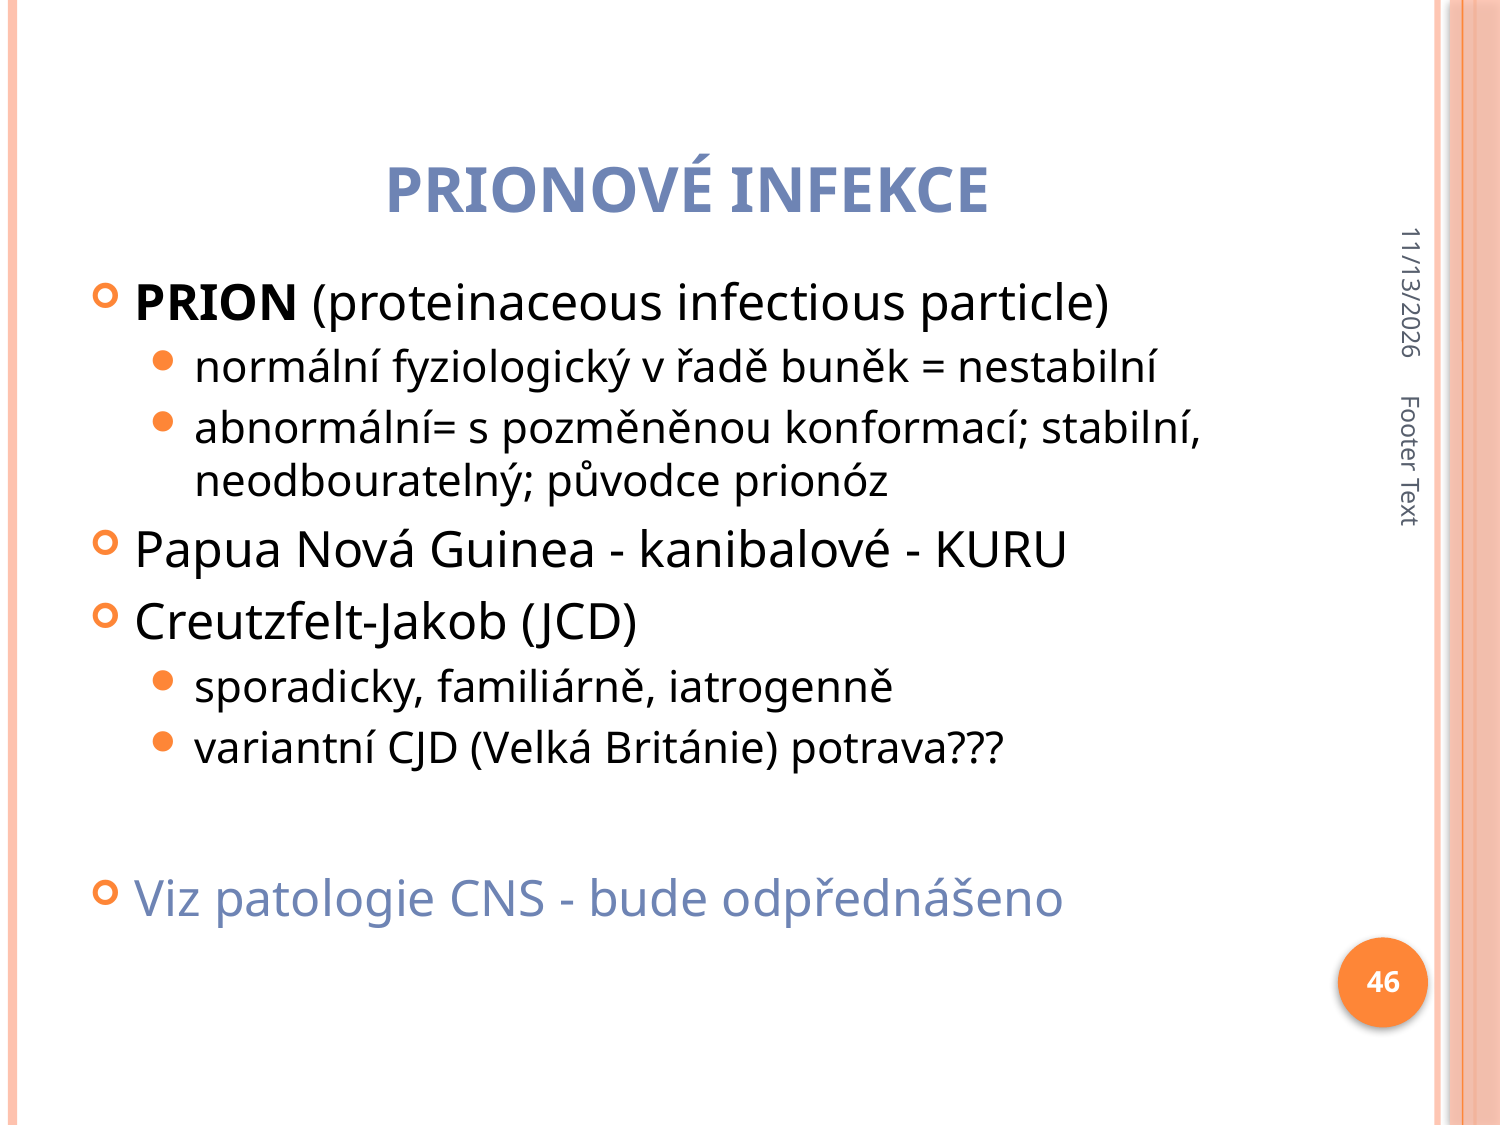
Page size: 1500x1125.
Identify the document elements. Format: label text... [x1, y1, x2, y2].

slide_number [1378, 43, 1442, 374]
slide_number 46 [1333, 940, 1434, 1027]
title prionové infekce [75, 45, 1300, 233]
list PRION (proteinaceous infectious particle) normální fyziologický v řadě buněk = nestabilní abnormální= s pozměněnou konformací; stabilní, neodbouratelný; původce prionóz Papua Nová Guinea - kanibalové - KURU Creutzfelt-Jakob (JCD) sporadicky, familiárně, iatrogenně variantní CJD (Velká Británie) potrava??? Viz patologie CNS - bude odpřednášeno [75, 262, 1300, 1062]
footer Footer Text [1379, 380, 1440, 906]
